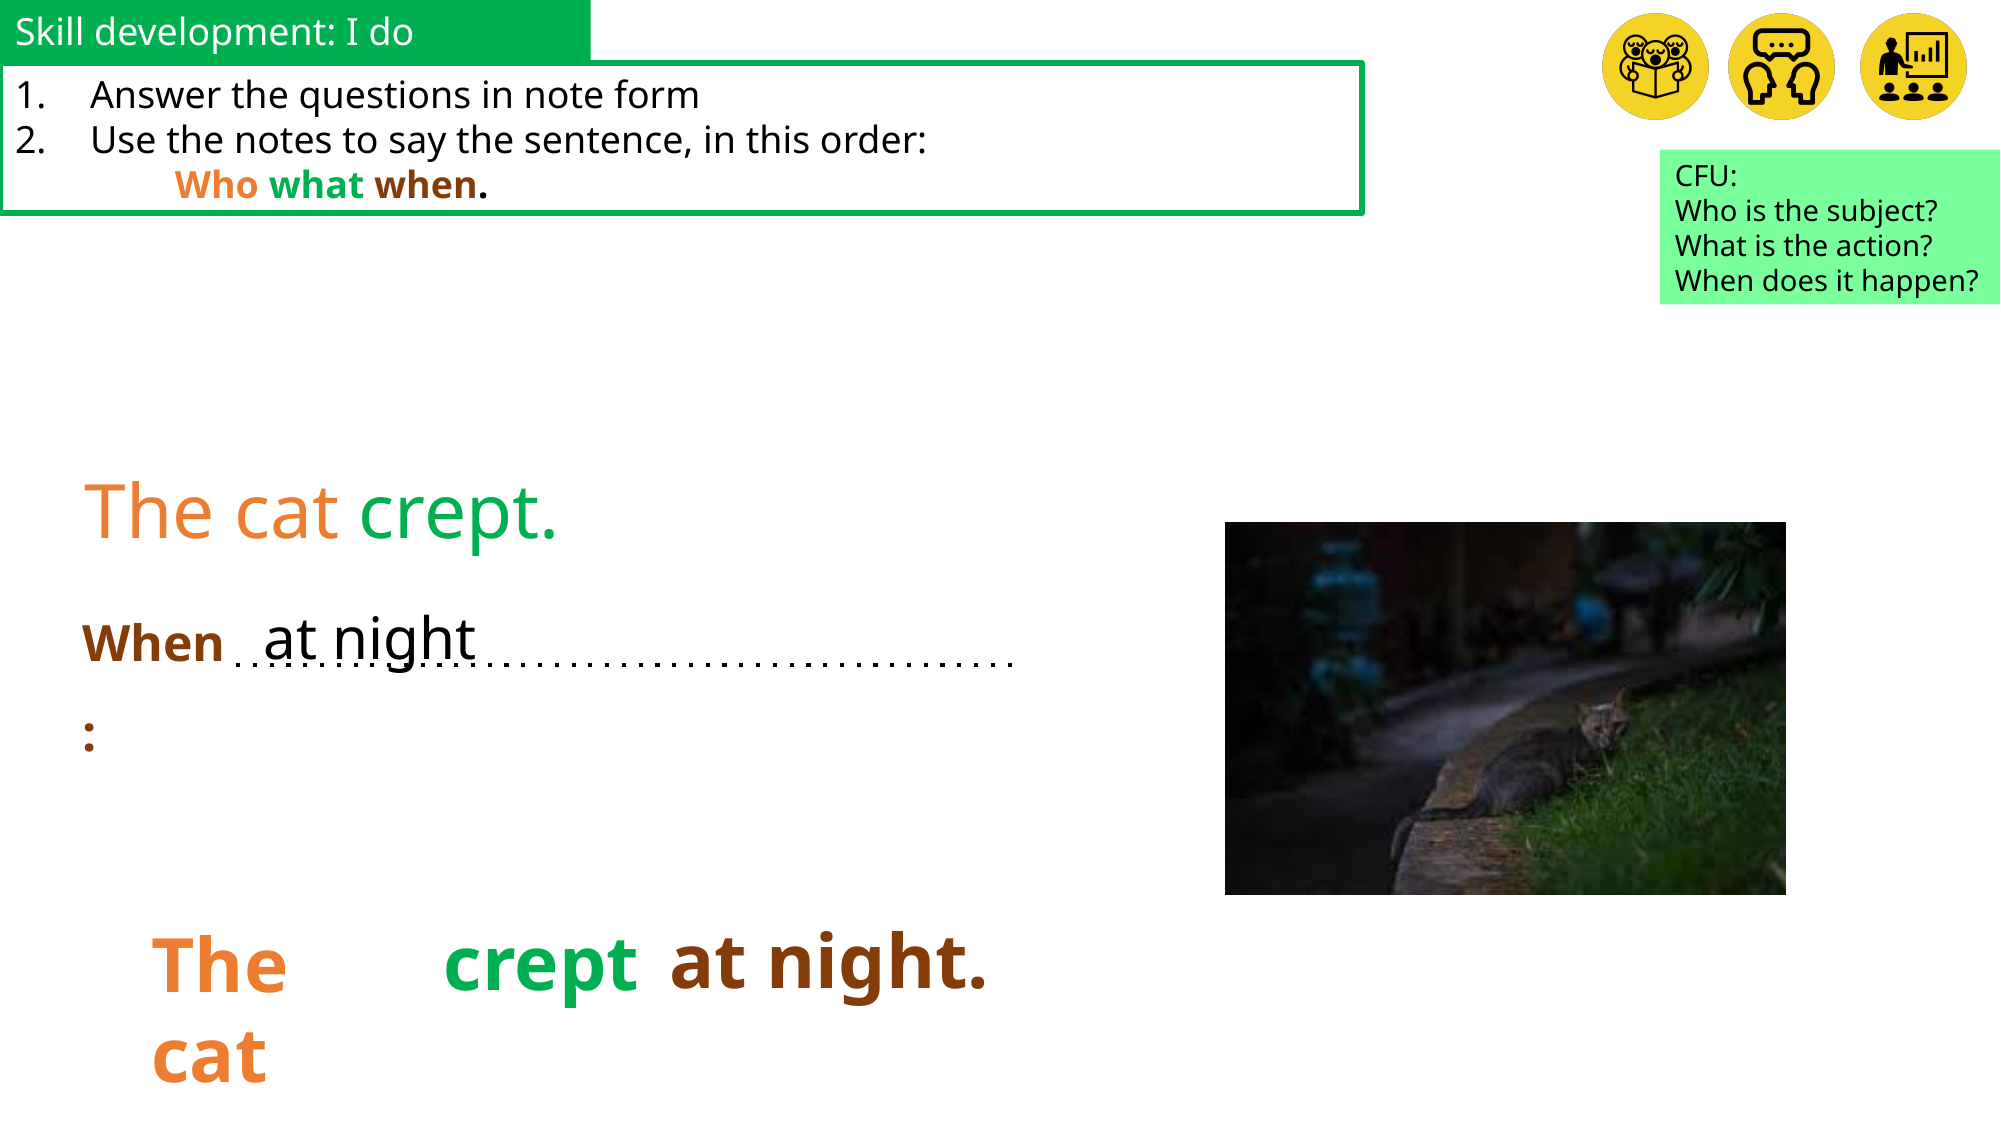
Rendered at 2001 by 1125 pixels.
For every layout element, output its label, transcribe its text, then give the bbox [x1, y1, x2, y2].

picture [1725, 11, 1837, 123]
picture [1600, 11, 1712, 123]
text_box When: [67, 573, 251, 769]
text_box at night [251, 593, 726, 664]
text_box at night. [654, 906, 1074, 1012]
text_box Answer the questions in note form Use the notes to say the sentence, in this order: Who what when. [0, 63, 1362, 214]
text_box Skill development: I do [0, 0, 591, 60]
text_box CFU: Who is the subject? What is the action? When does it happen? [1659, 149, 2000, 305]
text_box at night [251, 673, 726, 679]
picture [1857, 11, 1969, 123]
picture [1225, 522, 1786, 895]
text_box The cat crept. [69, 456, 1000, 562]
text_box The cat [136, 910, 435, 1106]
text_box crept [409, 908, 655, 1014]
